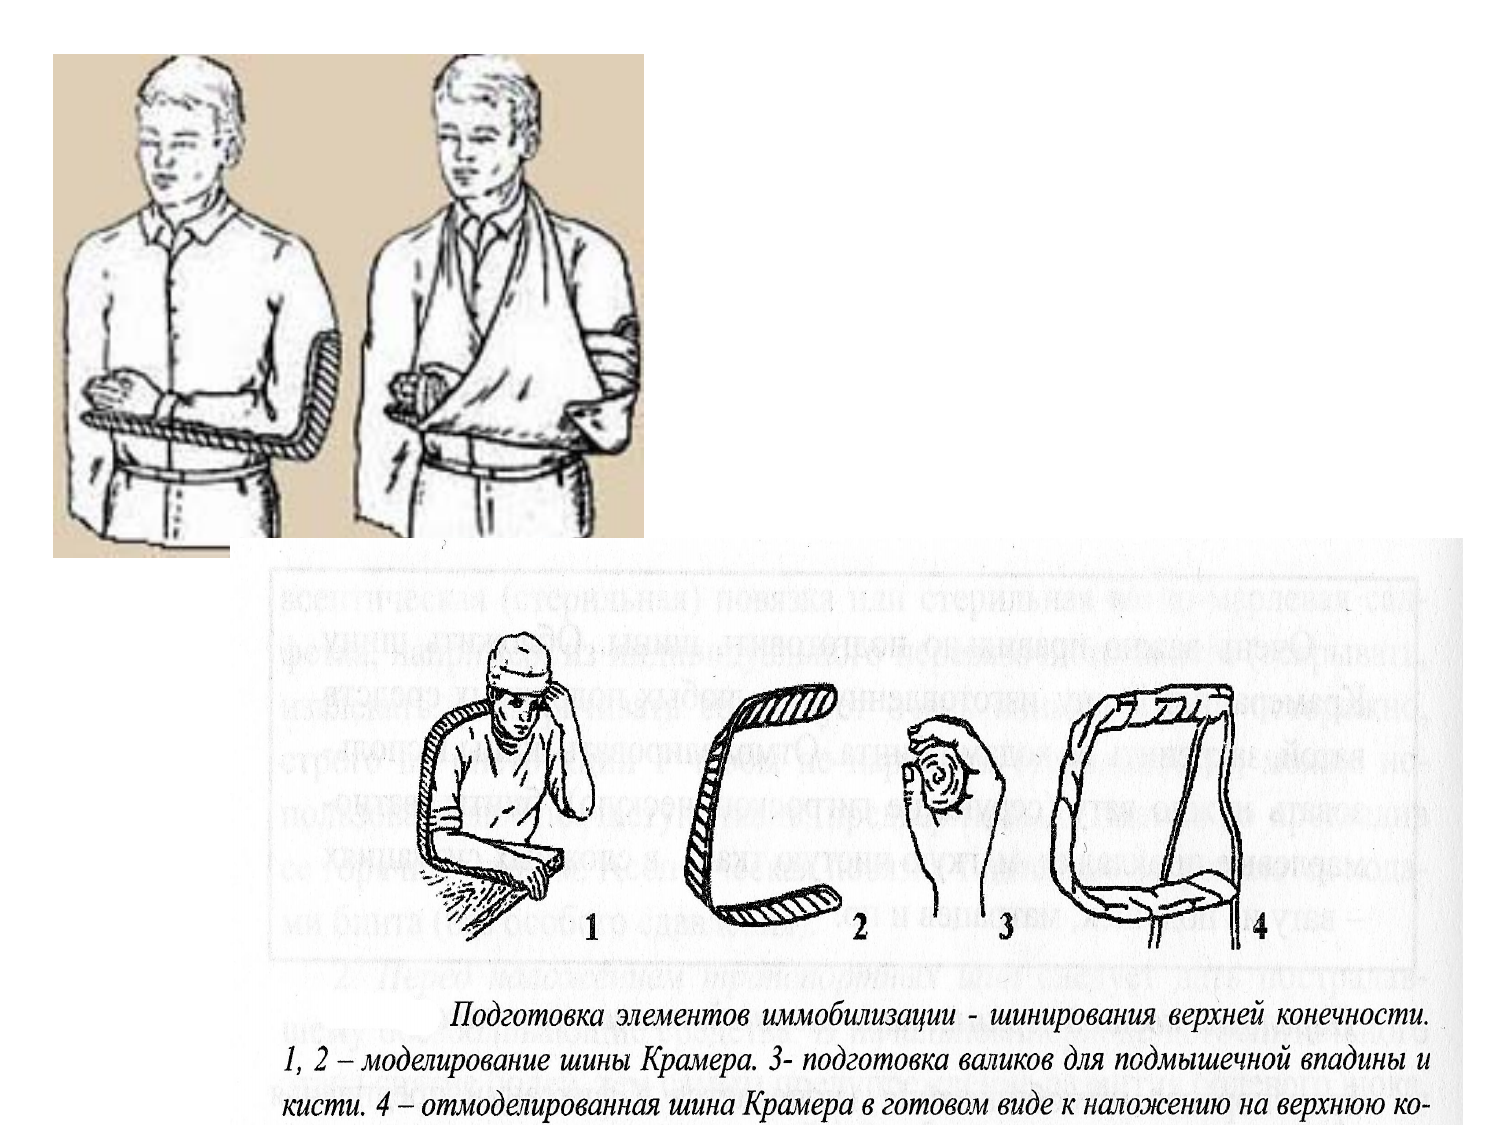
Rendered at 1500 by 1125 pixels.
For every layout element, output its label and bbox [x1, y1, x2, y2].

picture [52, 54, 1463, 1125]
